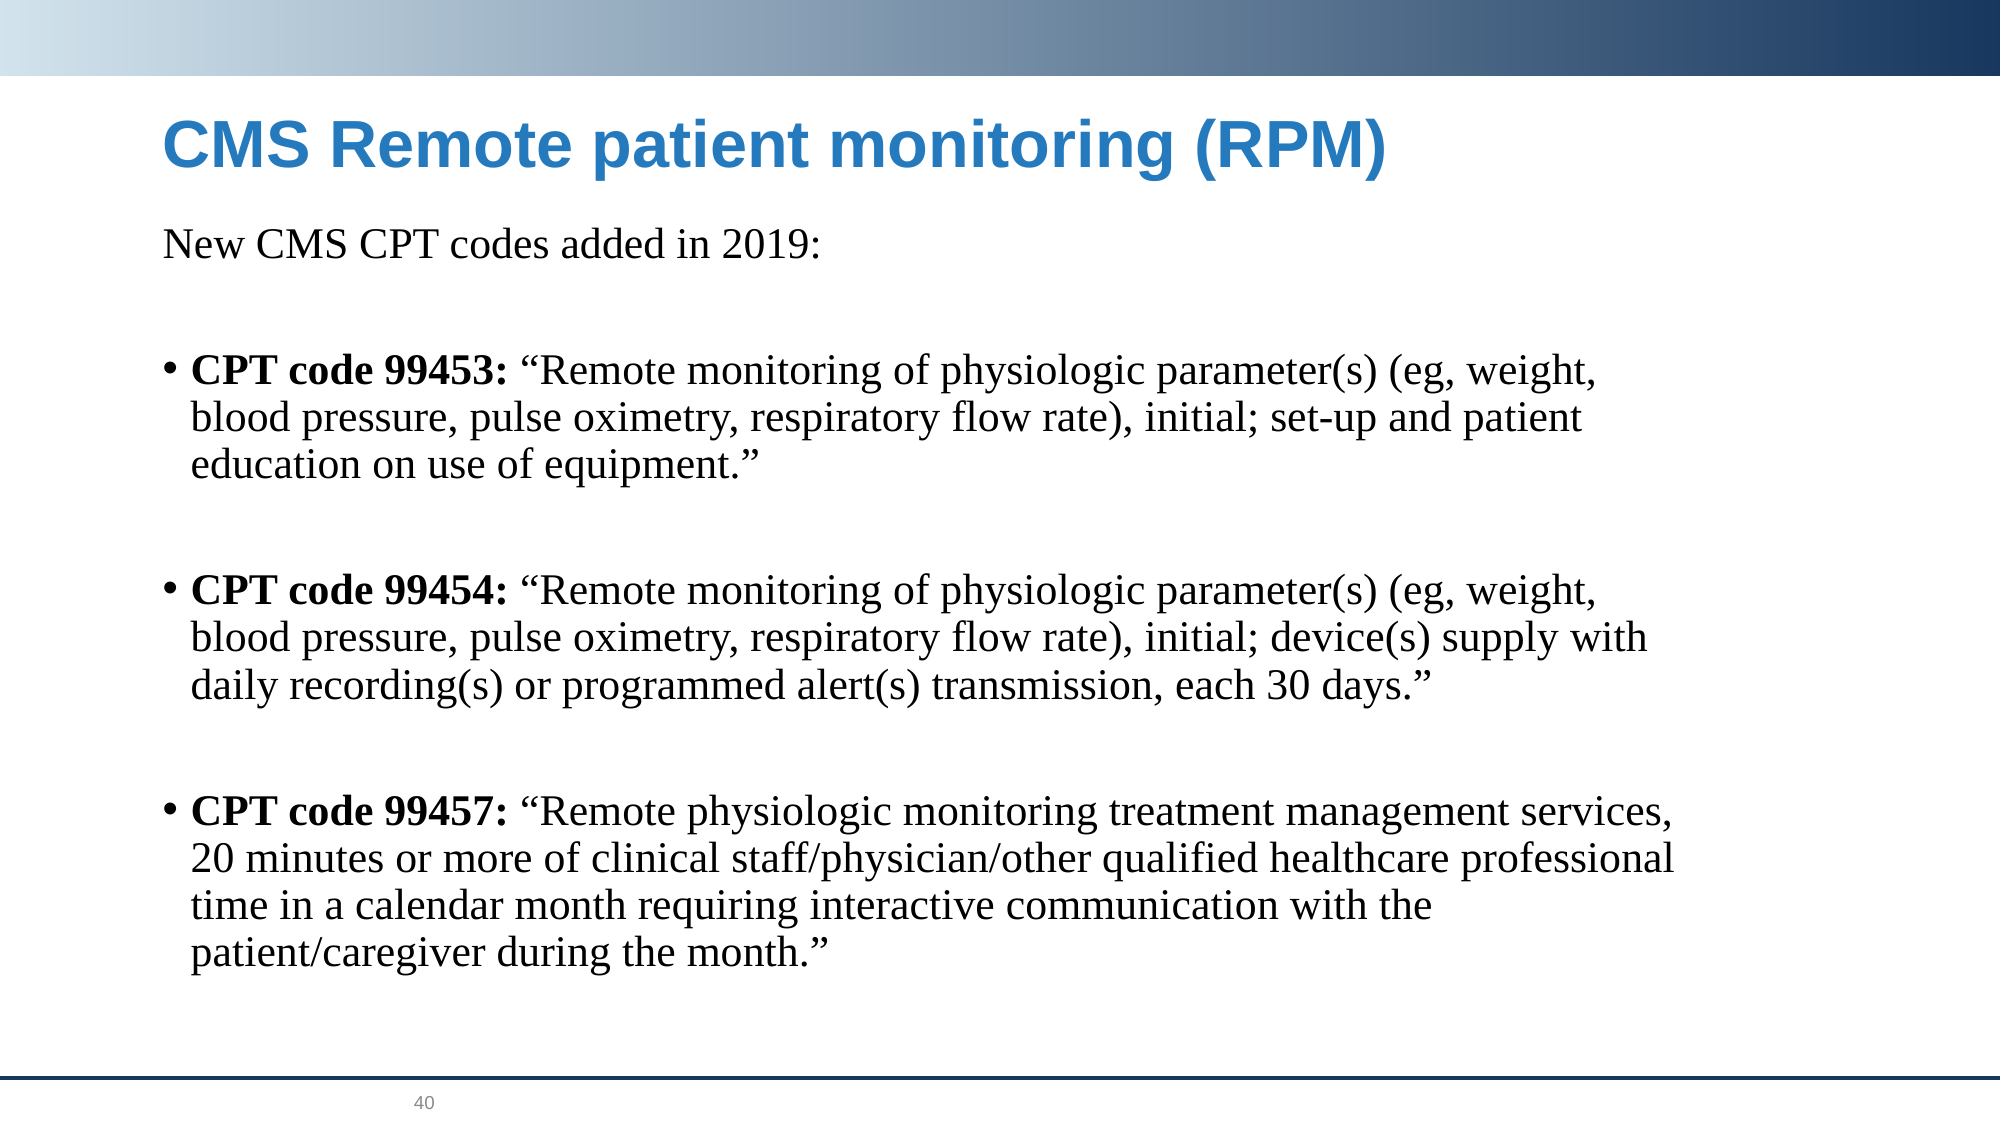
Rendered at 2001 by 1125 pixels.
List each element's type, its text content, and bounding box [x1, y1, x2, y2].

title CMS Remote patient monitoring (RPM) [147, 102, 1863, 193]
list New CMS CPT codes added in 2019: CPT code 99453: “Remote monitoring of physiologic parameter(s) (eg, weight, blood pressure, pulse oximetry, respiratory flow rate), initial; set-up and patient education on use of equipment.” CPT code 99454: “Remote monitoring of physiologic parameter(s) (eg, weight, blood pressure, pulse oximetry, respiratory flow rate), initial; device(s) supply with daily recording(s) or programmed alert(s) transmission, each 30 days.” CPT code 99457: “Remote physiologic monitoring treatment management services, 20 minutes or more of clinical staff/physician/other qualified healthcare professional time in a calendar month requiring interactive communication with the patient/caregiver during the month.” [147, 213, 1725, 1046]
slide_number 40 [0, 1090, 450, 1114]
